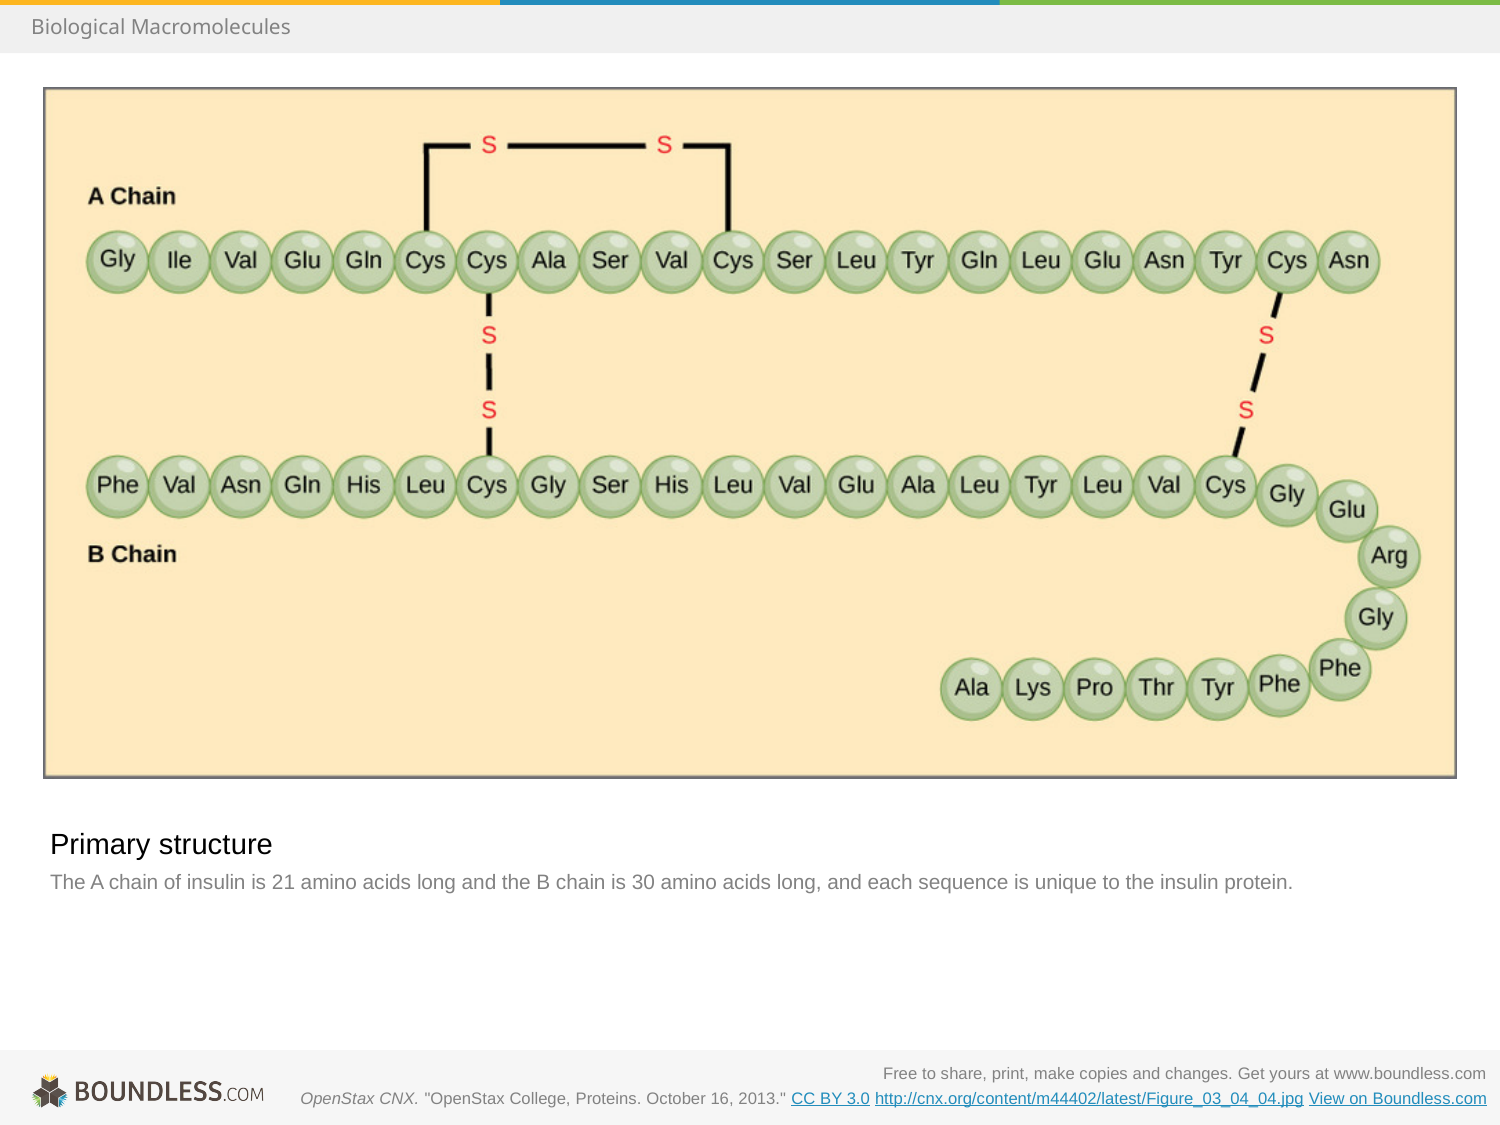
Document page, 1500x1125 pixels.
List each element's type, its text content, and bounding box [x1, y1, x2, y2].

text_box OpenStax CNX. "OpenStax College, Proteins. October 16, 2013." CC BY 3.0 http://cnx.org/content/m44402/latest/Figure_03_04_04.jpg View on Boundless.com [274, 1087, 1488, 1125]
text_box [0, 2, 1500, 54]
picture [30, 1072, 265, 1109]
text_box Biological Macromolecules [31, 13, 1475, 38]
picture [43, 87, 1457, 779]
text_box [0, 1050, 1500, 1125]
text_box Free to share, print, make copies and changes. Get yours at www.boundless.com [649, 1062, 1488, 1087]
list Primary structure The A chain of insulin is 21 amino acids long and the B chain is 30 amino acids long, and each sequence is unique to the insulin protein. [50, 825, 1450, 1038]
